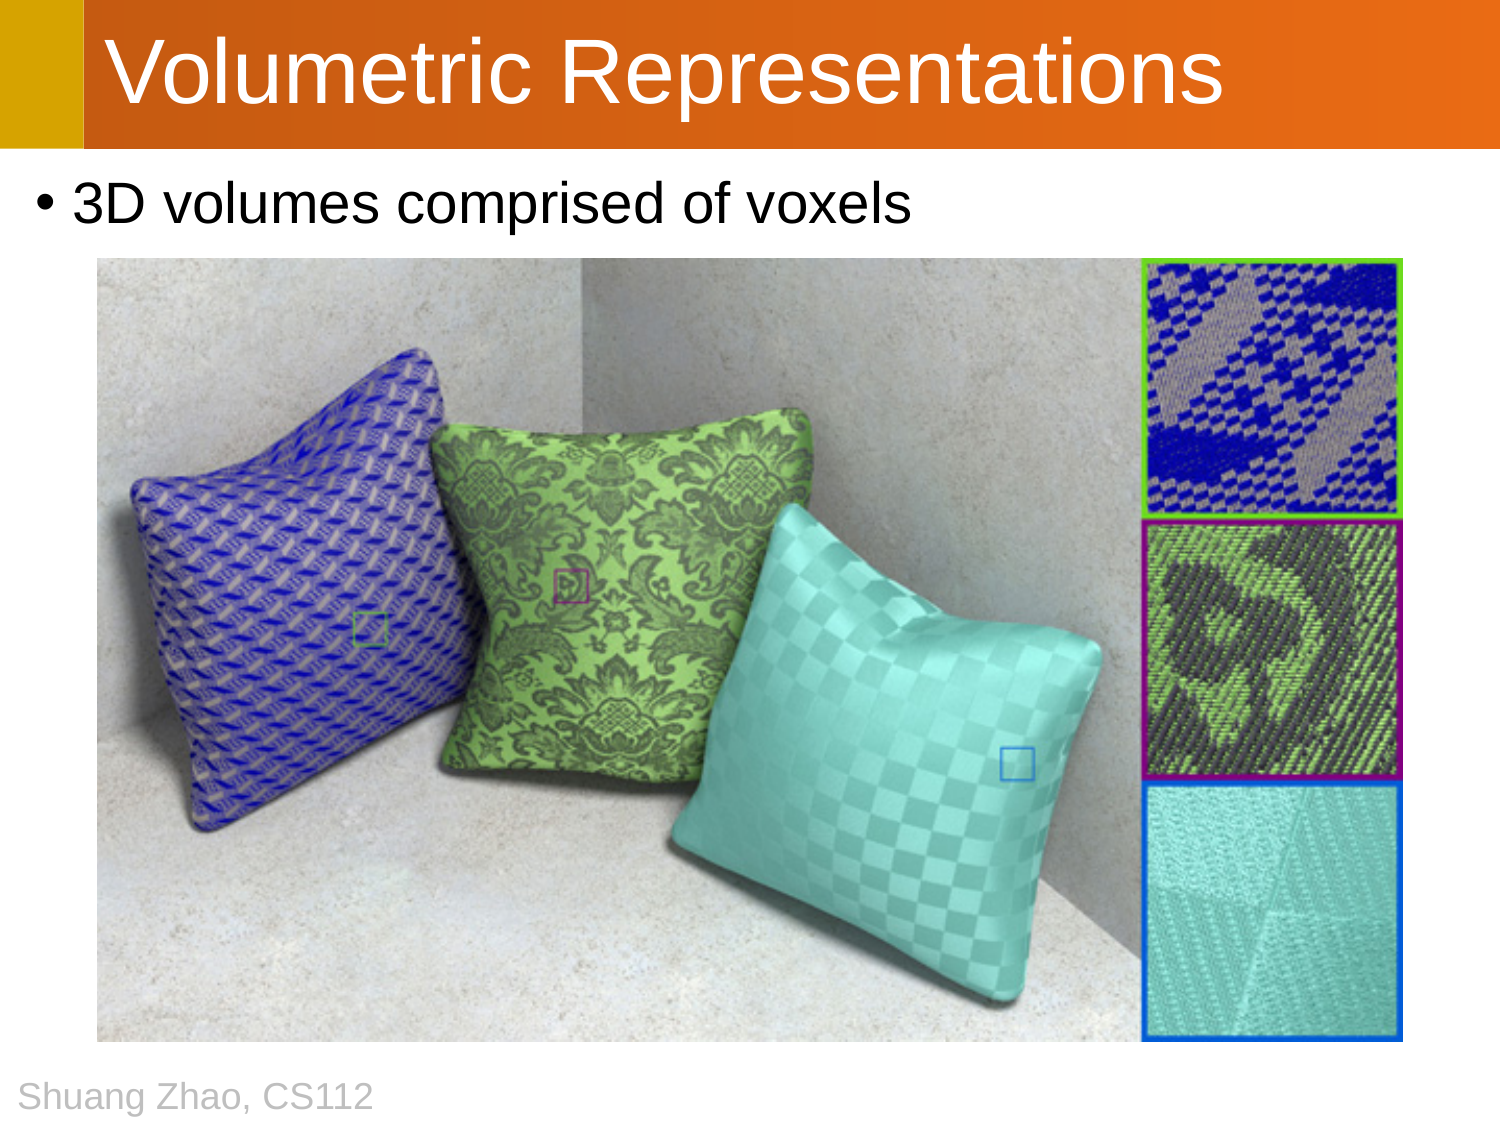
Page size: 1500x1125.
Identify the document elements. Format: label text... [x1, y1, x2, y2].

title Volumetric Representations [83, 0, 1500, 149]
picture [97, 258, 1403, 1043]
list 3D volumes comprised of voxels [20, 165, 1483, 1063]
